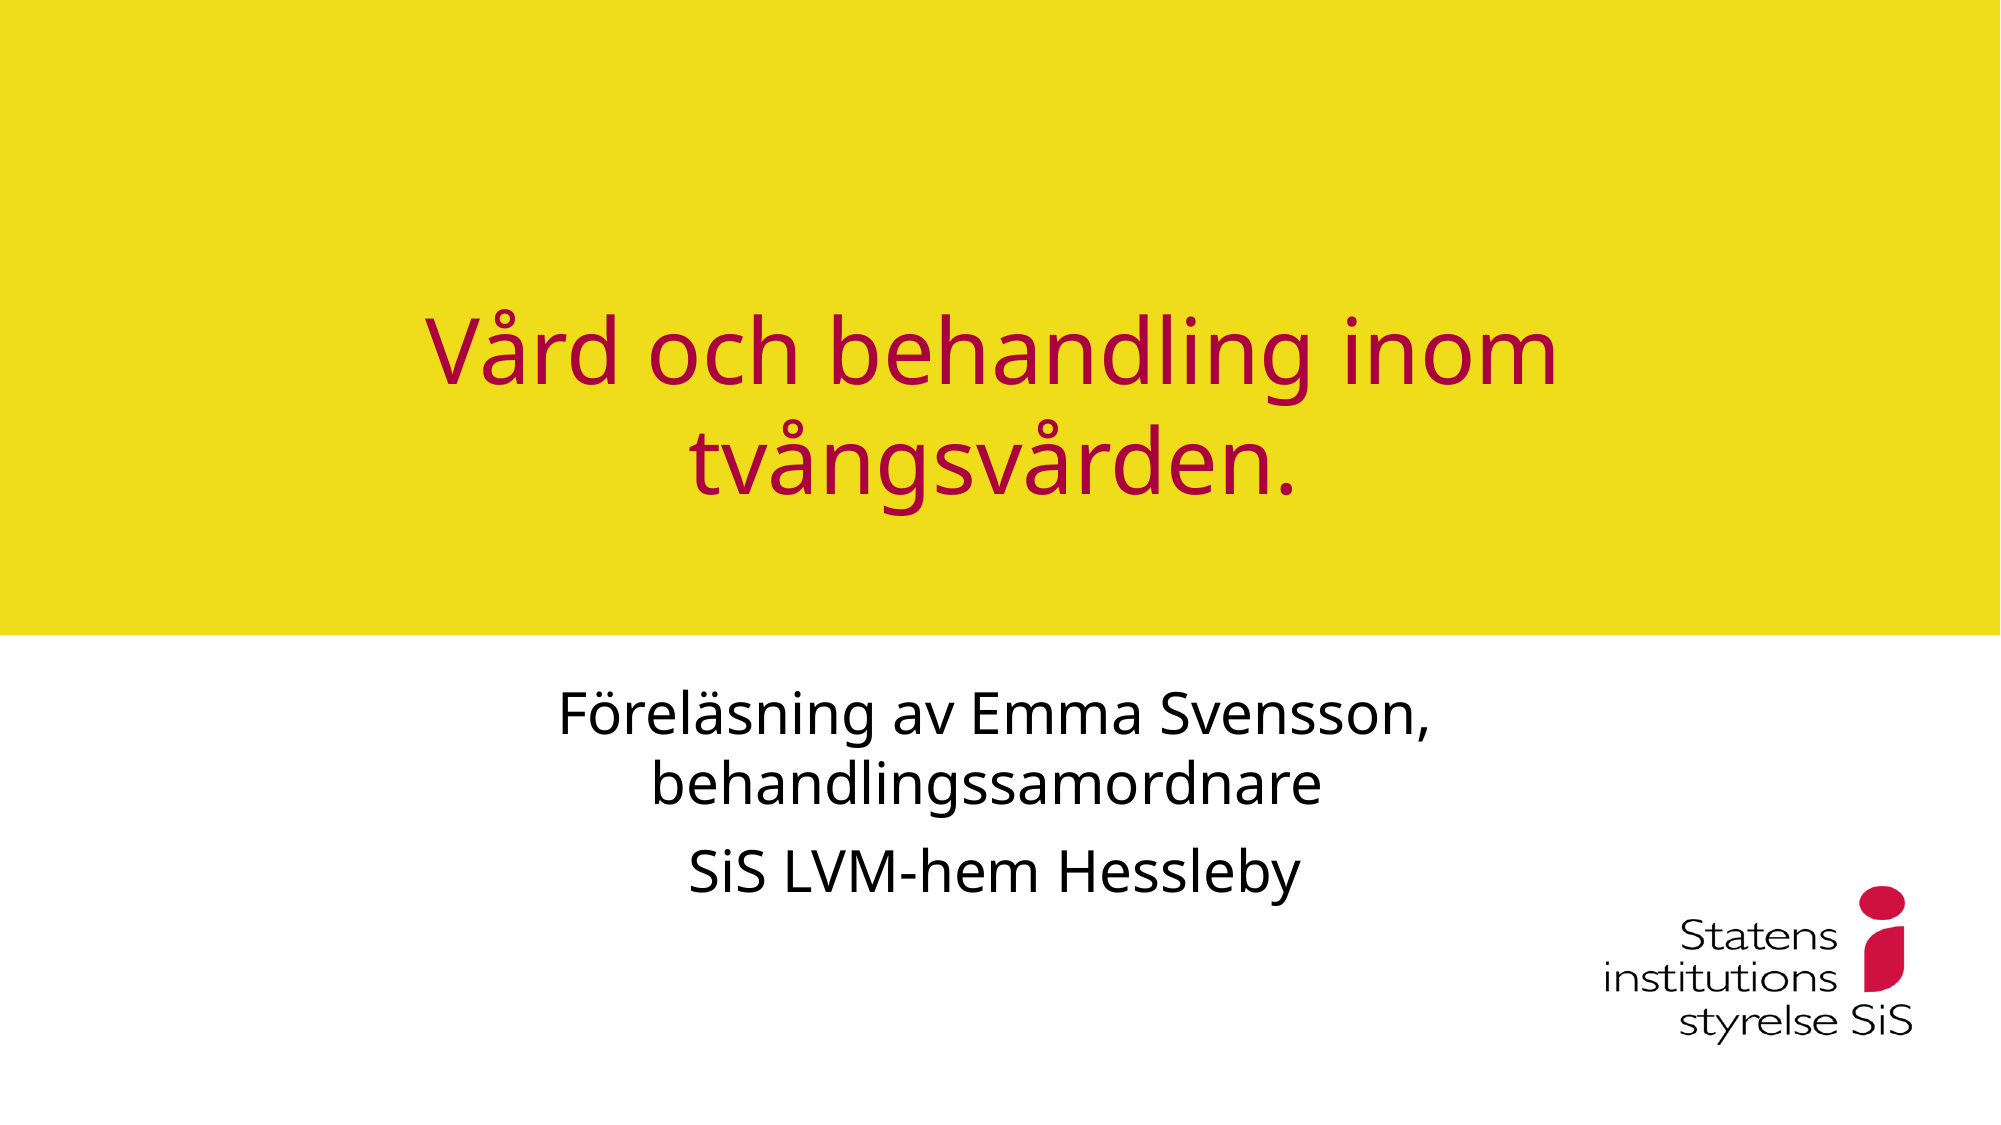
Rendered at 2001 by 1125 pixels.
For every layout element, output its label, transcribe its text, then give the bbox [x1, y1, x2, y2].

title Vård och behandling inom tvångsvården. [260, 279, 1729, 521]
picture [1603, 884, 1914, 1046]
subtitle Föreläsning av Emma Svensson, behandlingssamordnare SiS LVM-hem Hessleby [260, 668, 1730, 957]
